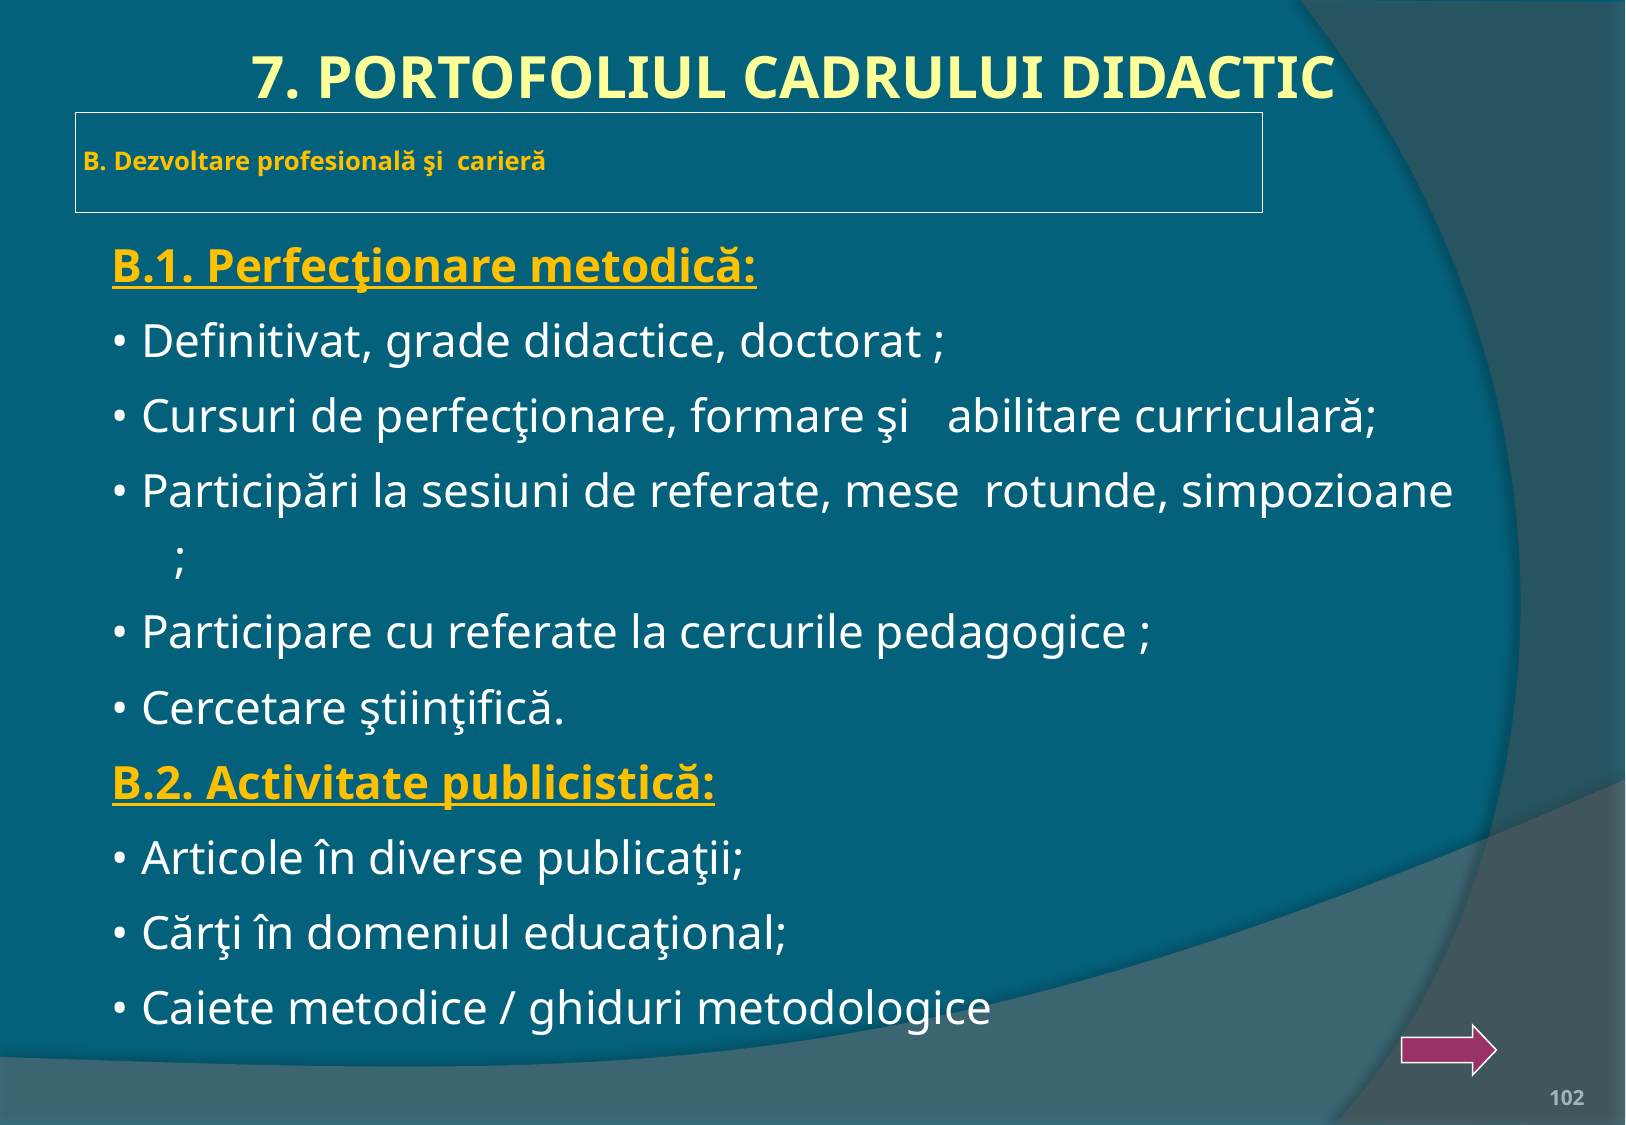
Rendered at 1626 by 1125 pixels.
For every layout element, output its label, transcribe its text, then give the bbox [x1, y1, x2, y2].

title 7. PORTOFOLIUL CADRULUI DIDACTIC [50, 24, 1554, 125]
text_box [1481, 1033, 1497, 1067]
text_box 102 [1448, 1053, 1585, 1114]
title B. Dezvoltare profesională şi carieră [75, 112, 1263, 213]
list B.1. Perfecţionare metodică: • Definitivat, grade didactice, doctorat ; • Cursuri de perfecţionare, formare şi abilitare curriculară; • Participări la sesiuni de referate, mese rotunde, simpozioane ; • Participare cu referate la cercurile pedagogice ; • Cercetare ştiinţifică. B.2. Activitate publicistică: • Articole în diverse publicaţii; • Cărţi în domeniul educaţional; • Caiete metodice / ghiduri metodologice [90, 218, 1481, 1090]
